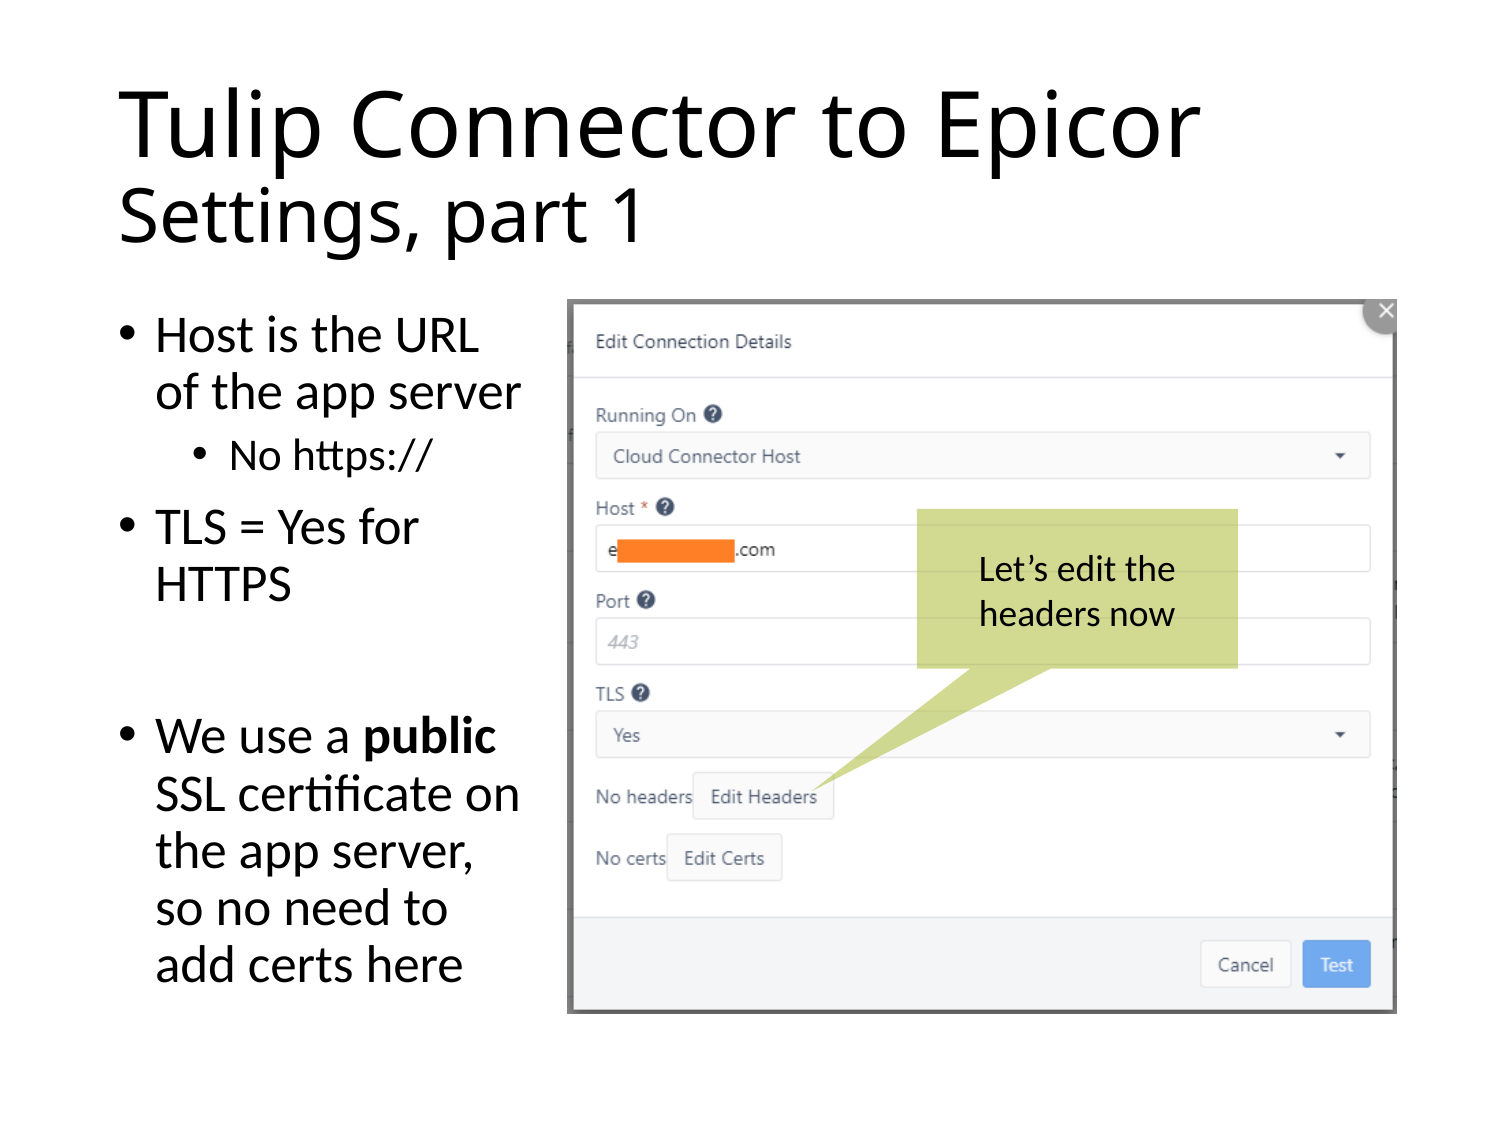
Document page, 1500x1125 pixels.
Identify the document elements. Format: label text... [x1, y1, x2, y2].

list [567, 299, 1397, 1014]
title Tulip Connector to Epicor Settings, part 1 [103, 59, 1397, 278]
list Host is the URL of the app server No https:// TLS = Yes for HTTPS We use a public SSL certificate on the app server, so no need to add certs here [103, 299, 550, 1014]
